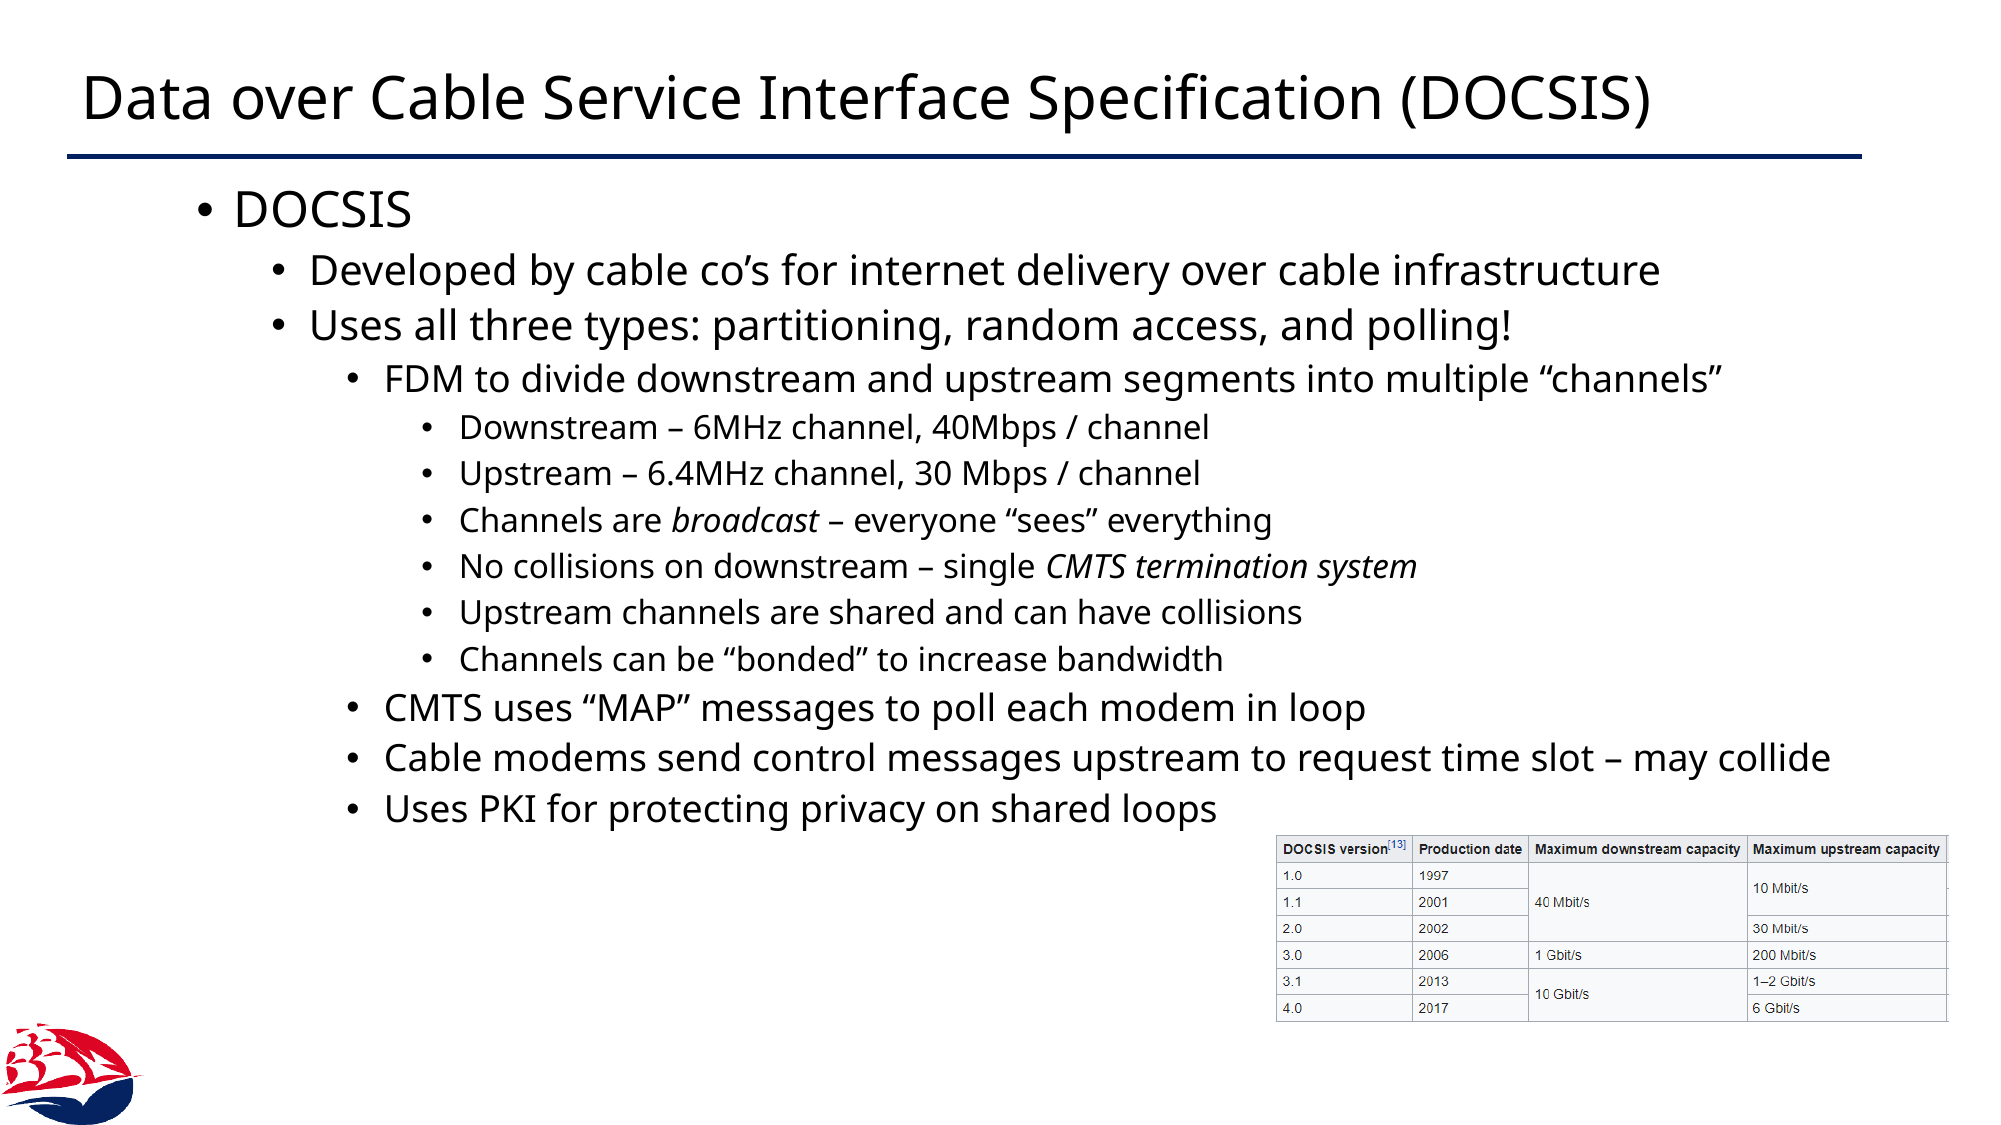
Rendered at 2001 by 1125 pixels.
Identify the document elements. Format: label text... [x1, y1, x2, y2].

picture [0, 1023, 149, 1125]
list DOCSIS Developed by cable co’s for internet delivery over cable infrastructure Uses all three types: partitioning, random access, and polling! FDM to divide downstream and upstream segments into multiple “channels” Downstream – 6MHz channel, 40Mbps / channel Upstream – 6.4MHz channel, 30 Mbps / channel Channels are broadcast – everyone “sees” everything No collisions on downstream – single CMTS termination system Upstream channels are shared and can have collisions Channels can be “bonded” to increase bandwidth CMTS uses “MAP” messages to poll each modem in loop Cable modems send control messages upstream to request time slot – may collide Uses PKI for protecting privacy on shared loops [181, 177, 1863, 1014]
picture [1269, 827, 1949, 1026]
title Data over Cable Service Interface Specification (DOCSIS) [66, 59, 1863, 141]
